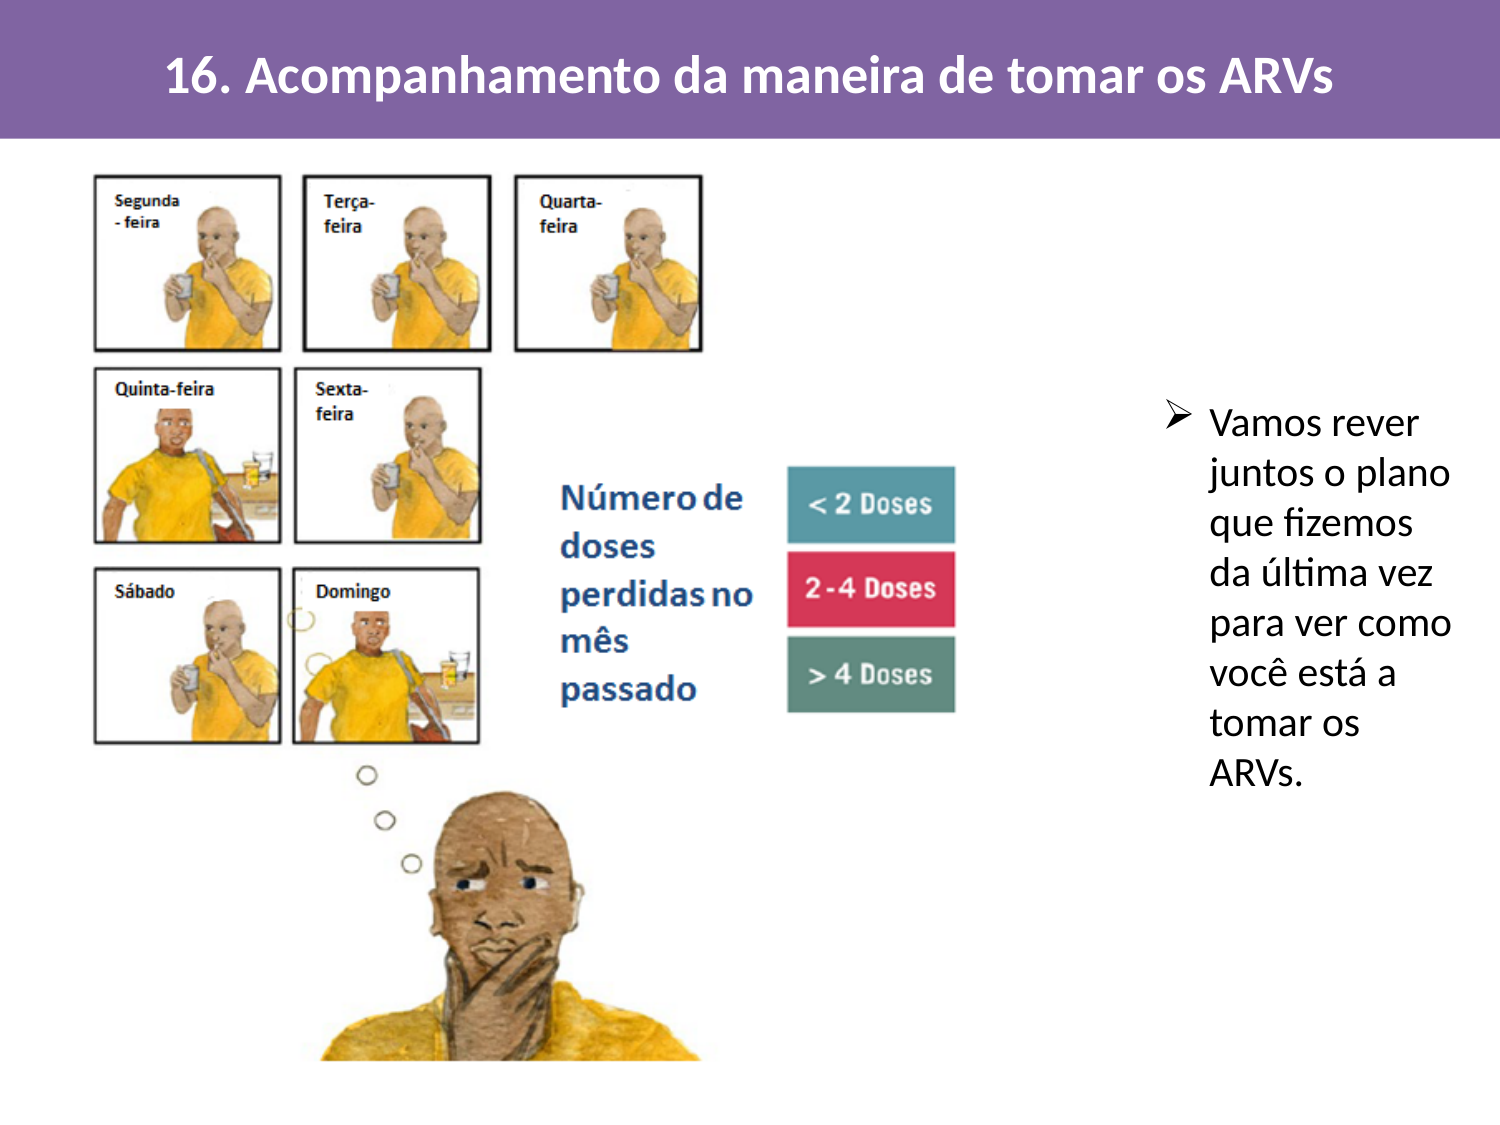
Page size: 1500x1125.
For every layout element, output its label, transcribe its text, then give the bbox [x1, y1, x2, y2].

picture [87, 170, 963, 1063]
text_box Vamos rever juntos o plano que fizemos da última vez para ver como você está a tomar os ARVs. [1147, 387, 1478, 803]
title 16. Acompanhamento da maneira de tomar os ARVs [0, 0, 1500, 139]
